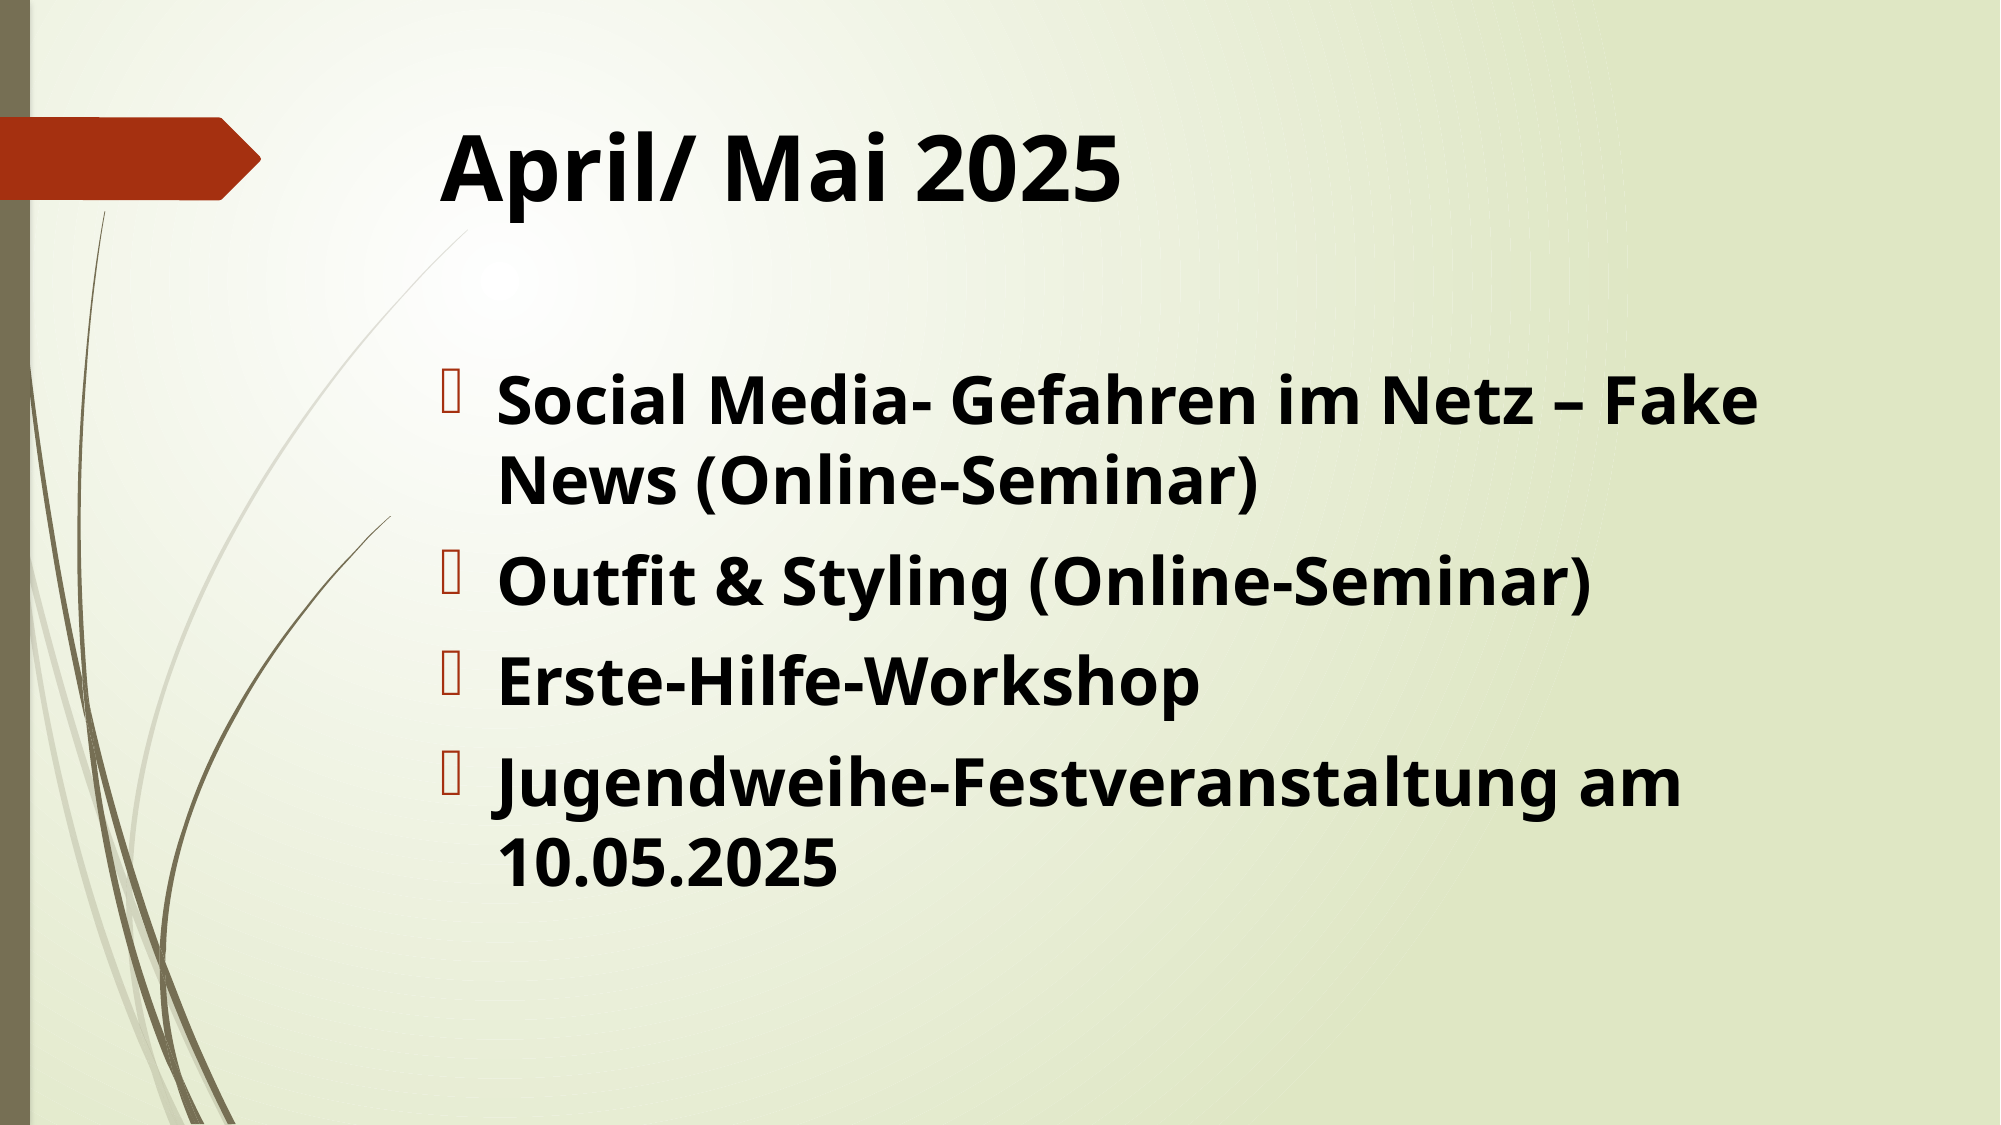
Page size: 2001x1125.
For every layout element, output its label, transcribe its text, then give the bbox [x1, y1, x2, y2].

title April/ Mai 2025 [425, 102, 1888, 313]
list Social Media- Gefahren im Netz – Fake News (Online-Seminar) Outfit & Styling (Online-Seminar) Erste-Hilfe-Workshop Jugendweihe-Festveranstaltung am 10.05.2025 [424, 350, 1888, 970]
